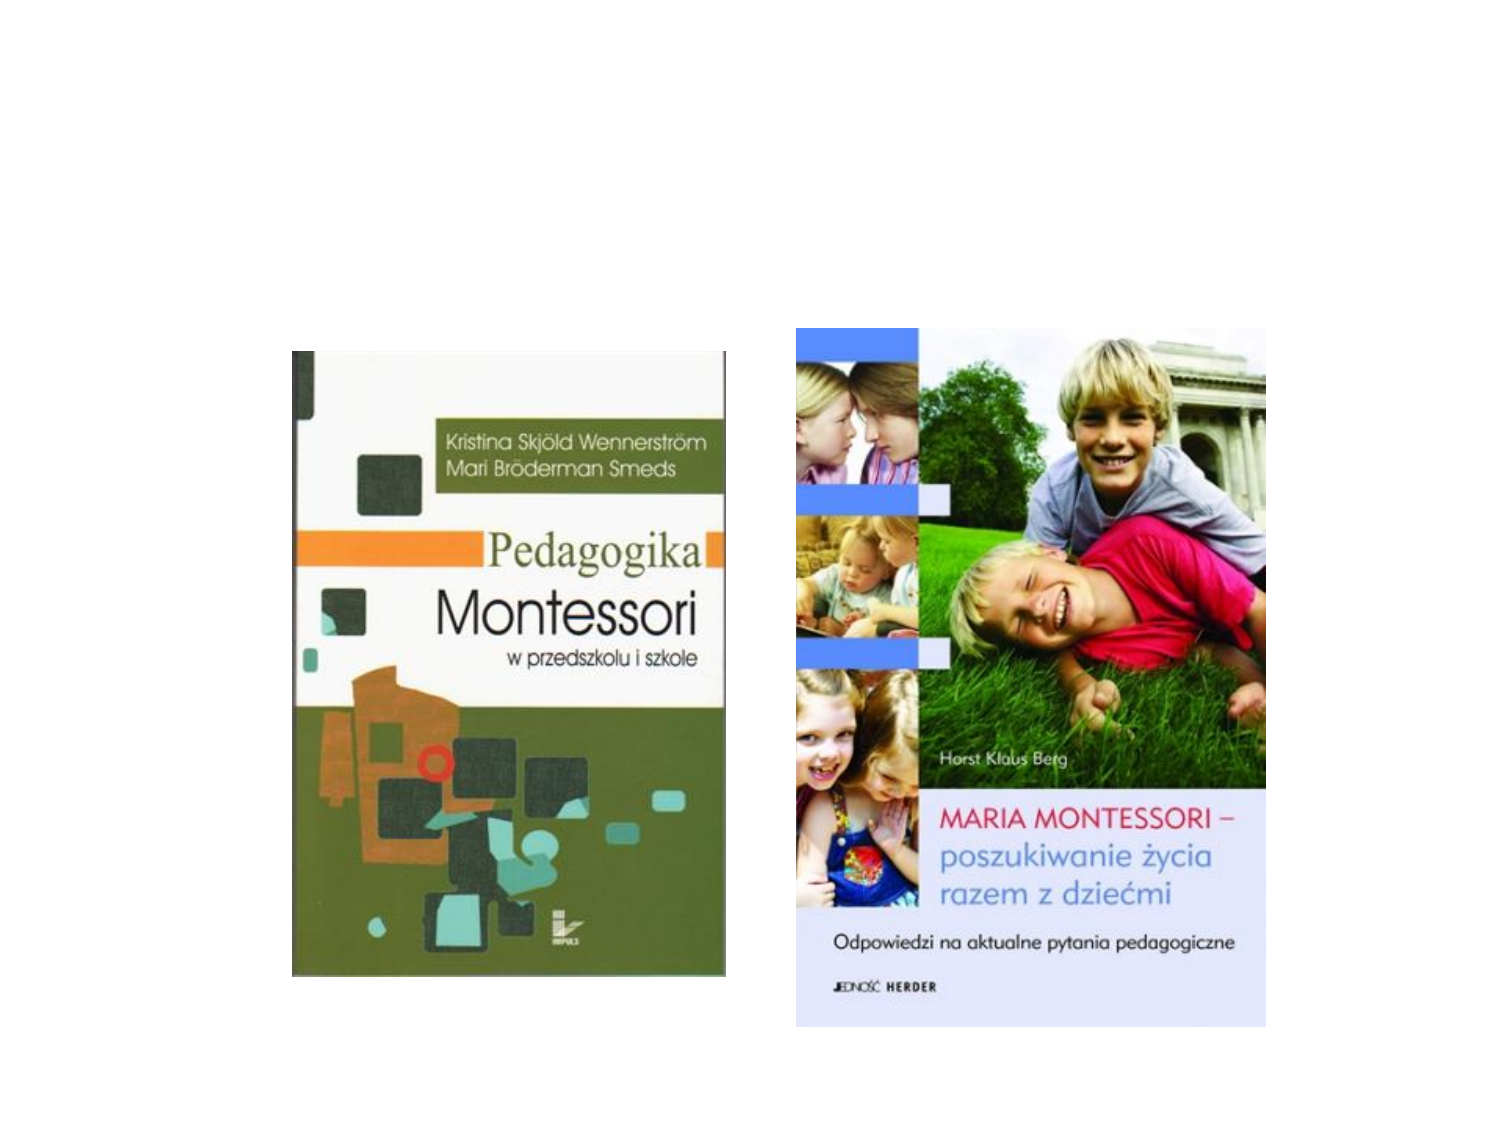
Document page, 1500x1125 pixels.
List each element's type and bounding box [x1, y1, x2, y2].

list [292, 351, 726, 977]
picture [796, 327, 1266, 1027]
